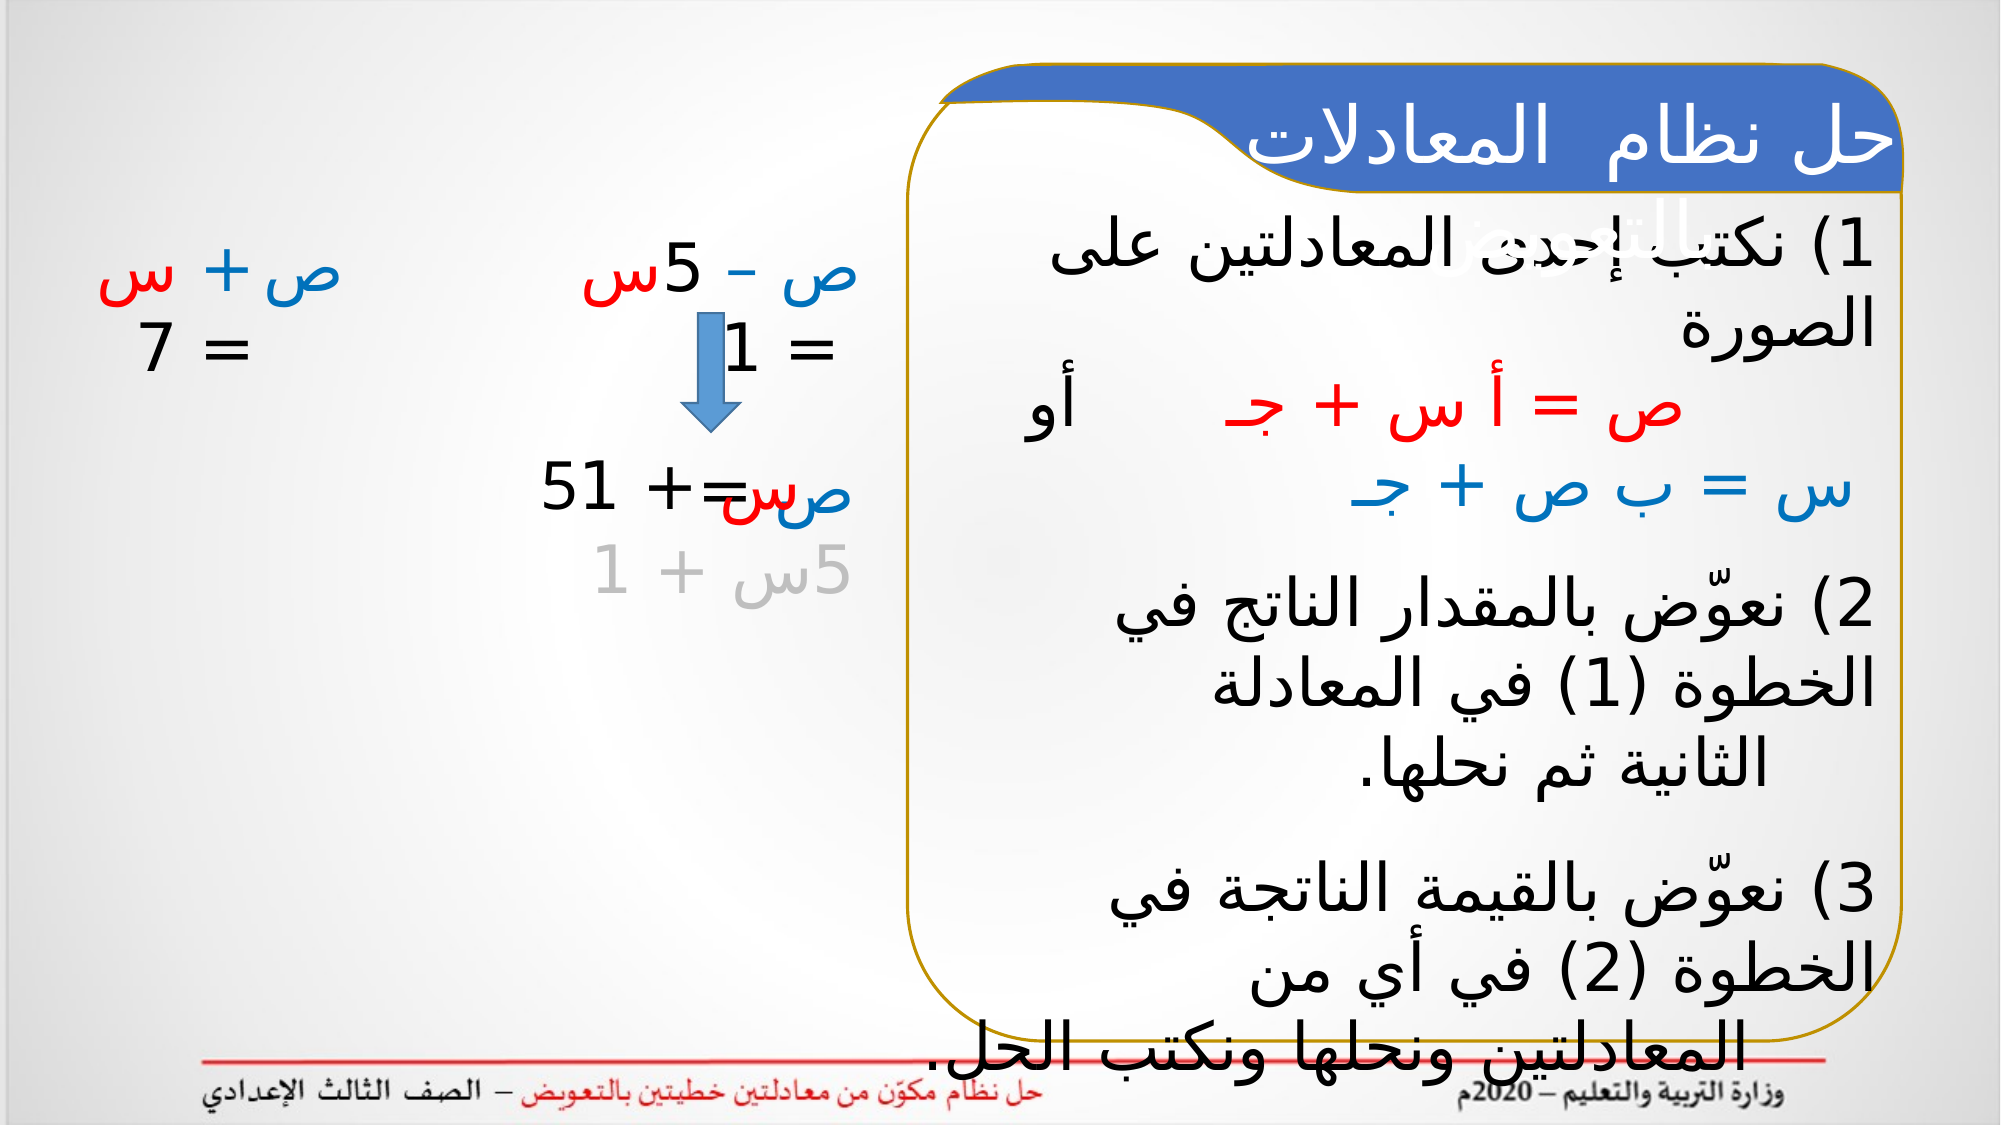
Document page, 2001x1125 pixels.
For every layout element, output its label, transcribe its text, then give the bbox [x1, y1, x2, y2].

text_box [907, 102, 1334, 192]
text_box 5س + 1 [525, 435, 816, 531]
text_box + س = 7 [49, 217, 271, 392]
text_box 1) نكتب إحدى المعادلتين على الصورة ص = أ س + جـ أو س = ب ص + جـ 2) نعوّض بالمقدار الناتج في الخطوة (1) في المعادلة الثانية ثم نحلها. 3) نعوّض بالقيمة الناتجة في الخطوة (2) في أي من المعادلتين ونحلها ونكتب الحل. 4) حل نظام المعادلات الخطية المكوّن من معادلتين يكون زوج مُرتّب (س،ص). [899, 192, 1894, 1041]
text_box [938, 63, 1872, 142]
text_box [1312, 187, 1904, 194]
text_box ص – 5س = 1 [546, 217, 876, 392]
text_box [679, 312, 743, 434]
picture [0, 0, 2001, 1125]
text_box ص = 5س + 1 [541, 439, 871, 615]
text_box ص [249, 217, 360, 312]
text_box [1894, 194, 1902, 949]
text_box حل نظام المعادلات بالتعويض [1228, 83, 1916, 187]
